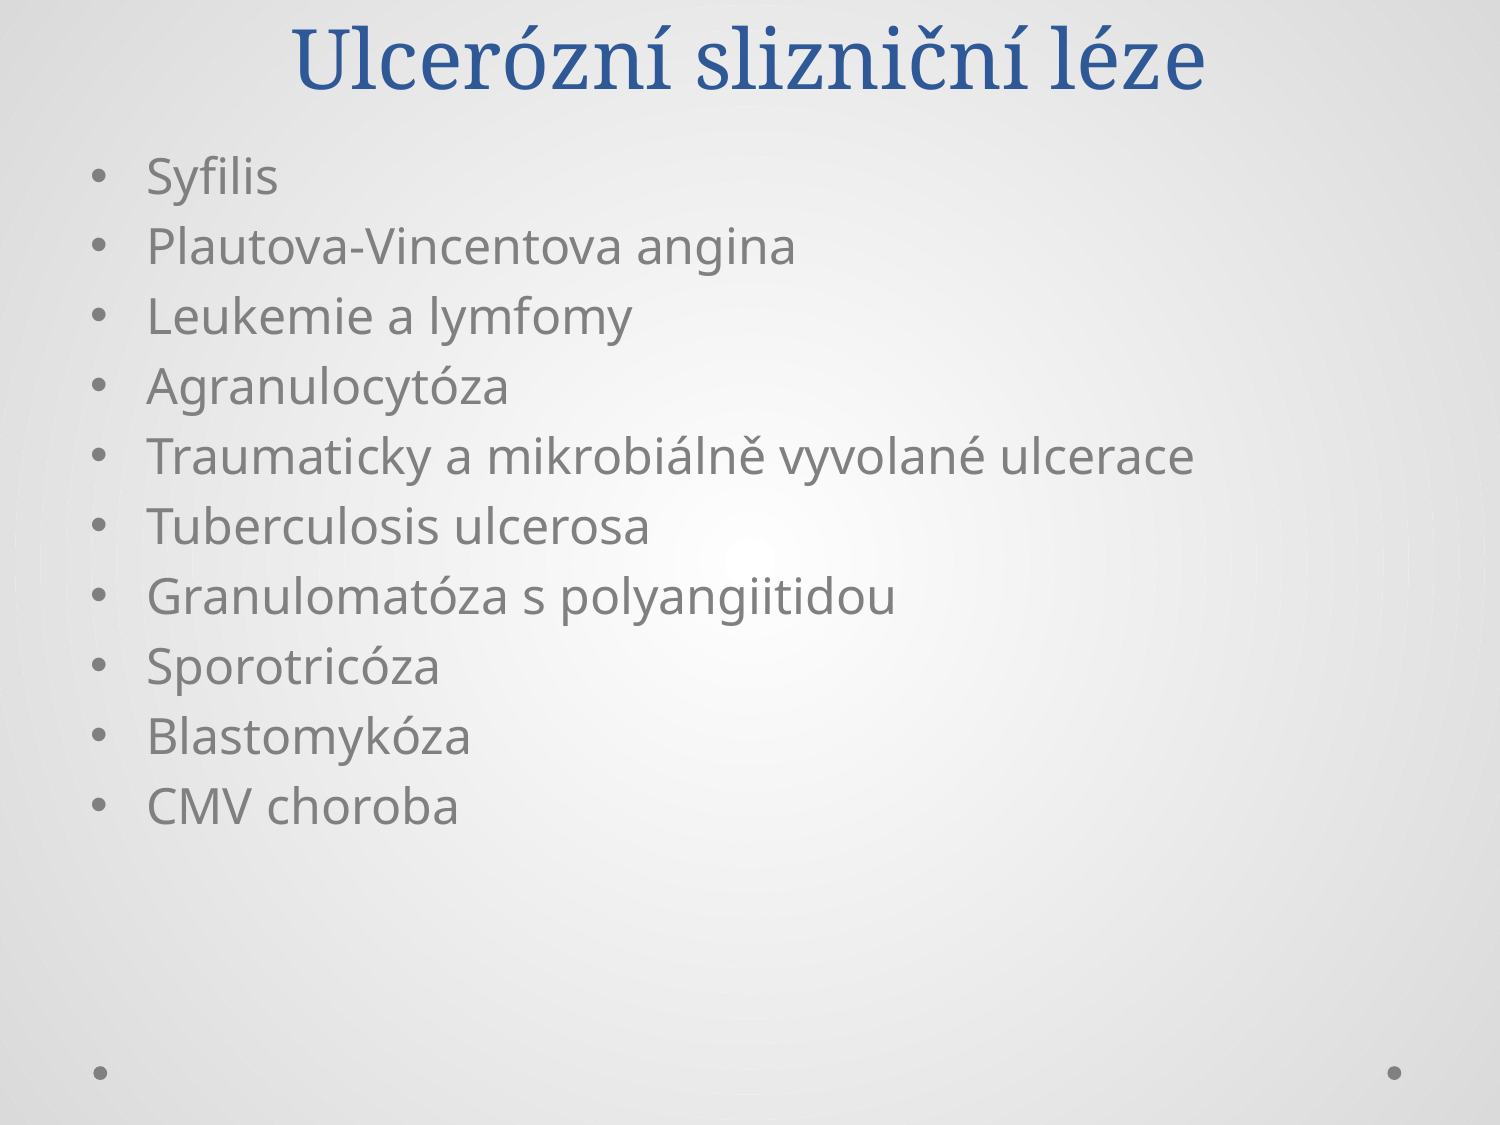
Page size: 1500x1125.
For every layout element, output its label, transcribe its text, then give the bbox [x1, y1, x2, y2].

list Syfilis Plautova-Vincentova angina Leukemie a lymfomy Agranulocytóza Traumaticky a mikrobiálně vyvolané ulcerace Tuberculosis ulcerosa Granulomatóza s polyangiitidou Sporotricóza Blastomykóza CMV choroba [75, 137, 1425, 1005]
title Ulcerózní slizniční léze [75, 0, 1425, 114]
